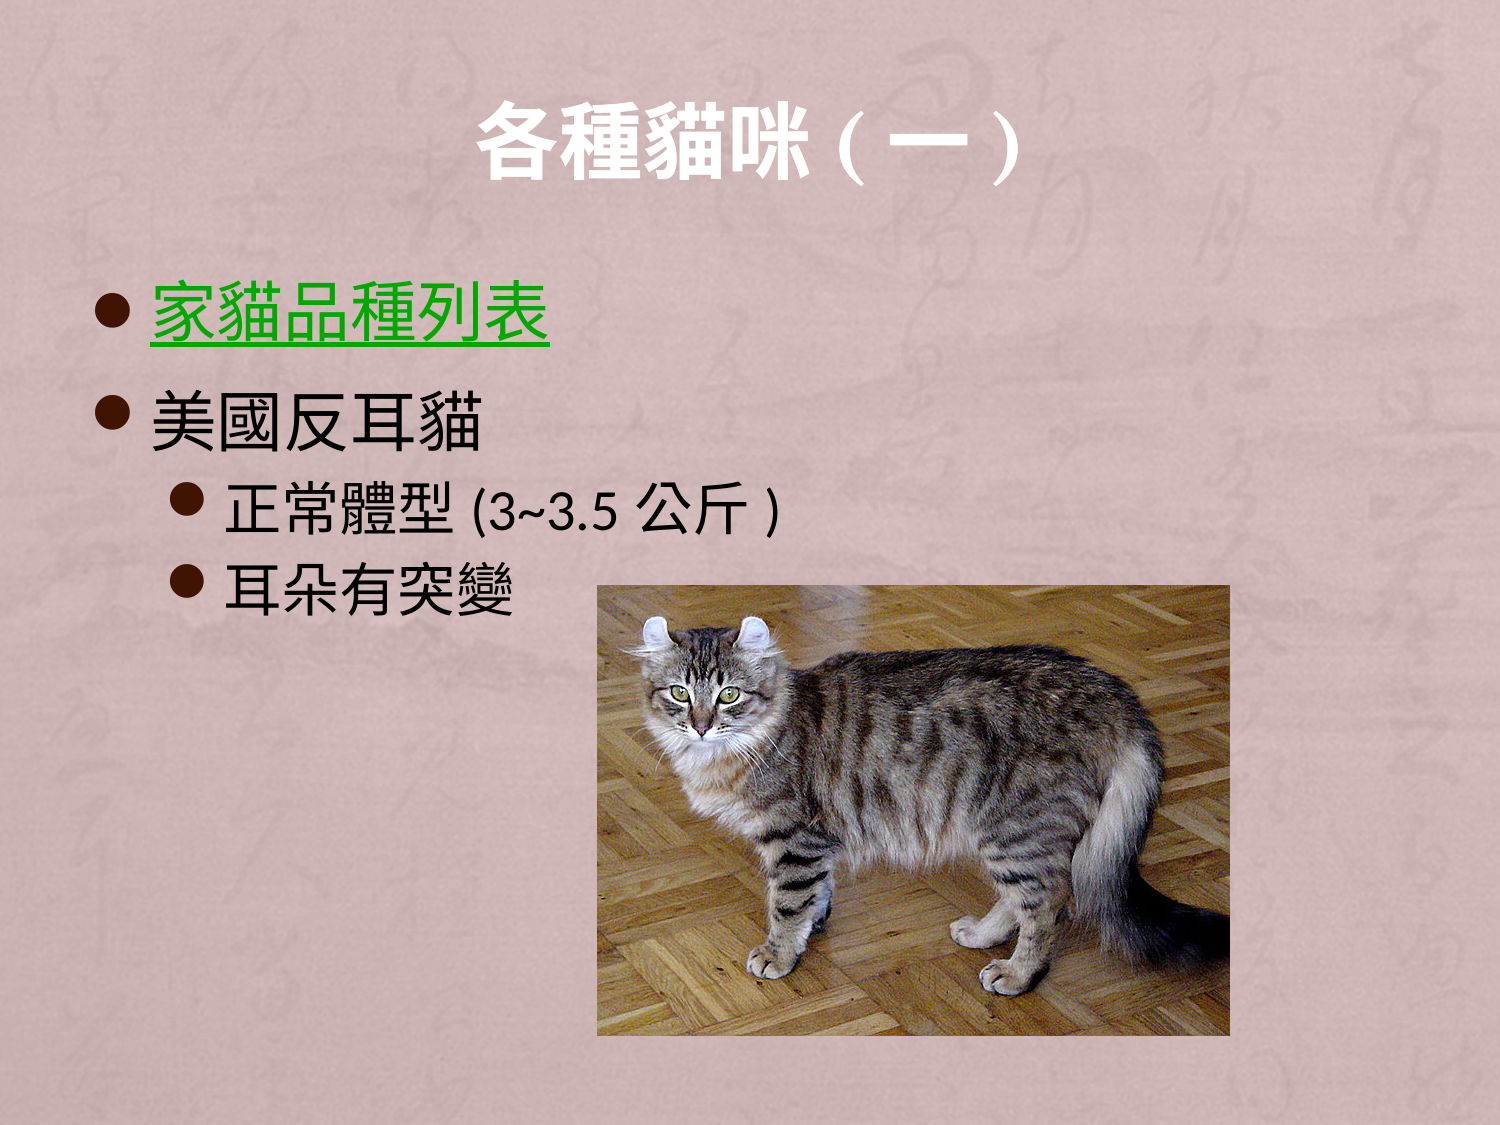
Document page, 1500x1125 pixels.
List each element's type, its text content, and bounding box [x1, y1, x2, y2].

picture [597, 585, 1230, 1037]
list 家貓品種列表 美國反耳貓 正常體型(3~3.5公斤) 耳朵有突變 [74, 262, 1426, 1038]
title 各種貓咪(一) [75, 45, 1425, 233]
